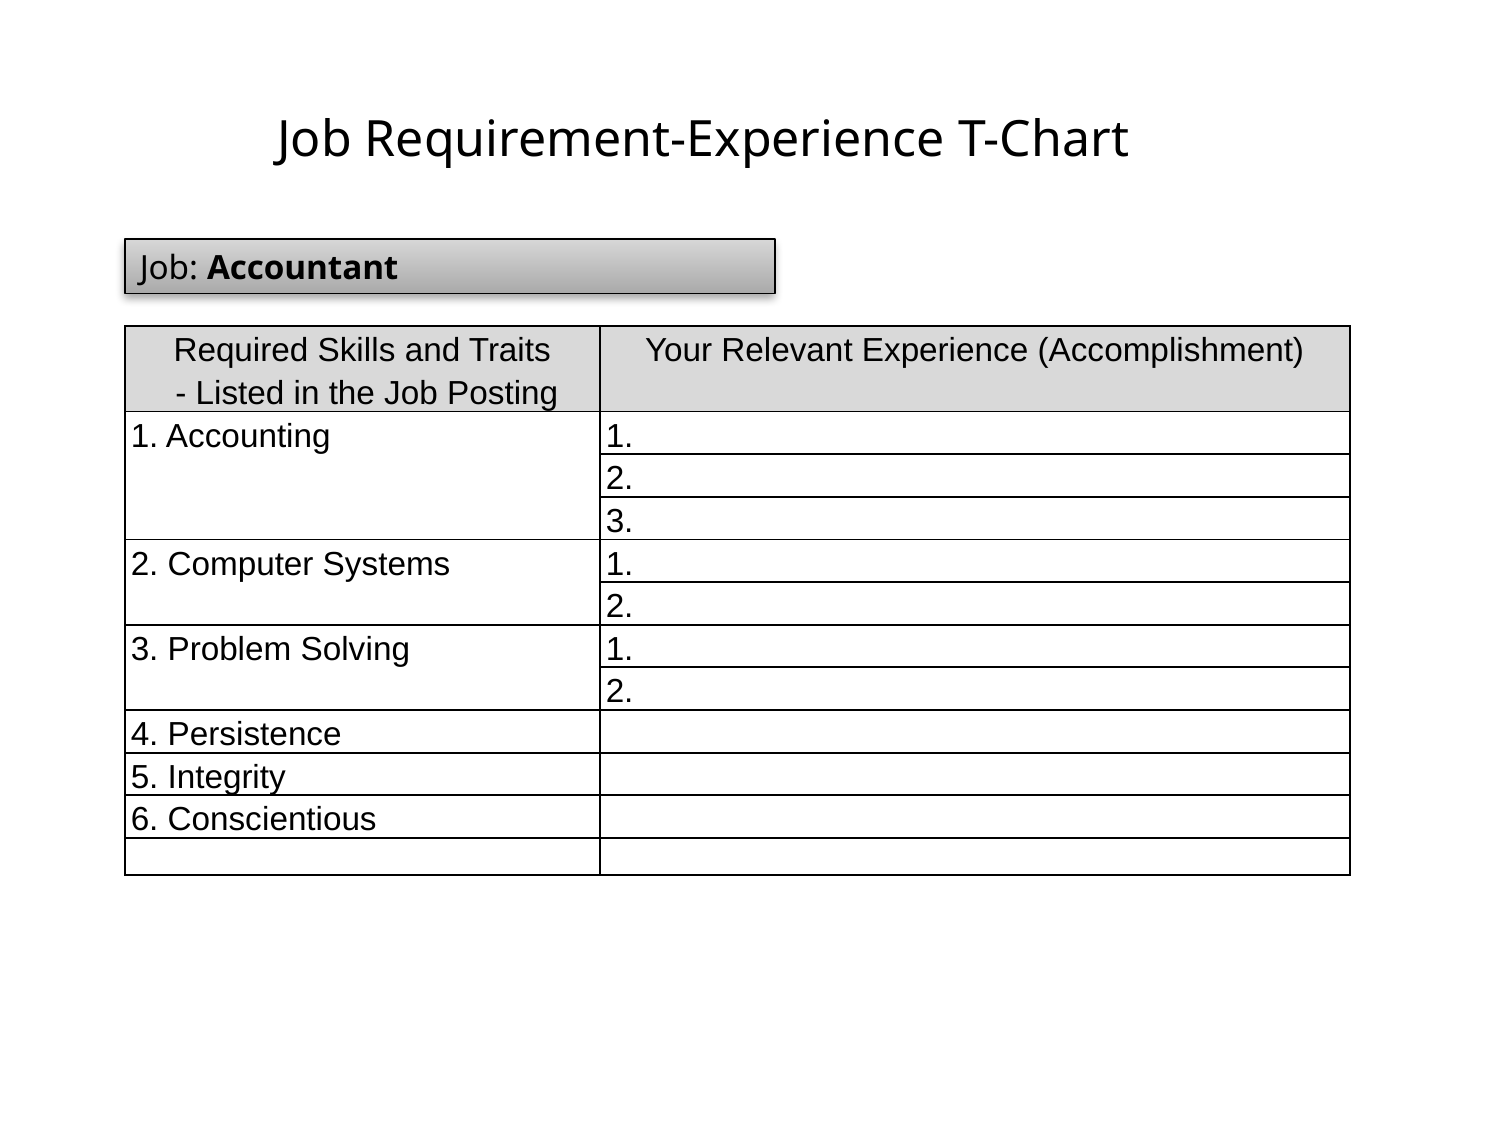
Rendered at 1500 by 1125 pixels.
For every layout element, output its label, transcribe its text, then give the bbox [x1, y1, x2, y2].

table_cell 1. [601, 412, 1349, 453]
table_cell 2. [601, 668, 1349, 709]
table_cell 2. [601, 455, 1349, 496]
table_cell [601, 711, 1349, 752]
table_cell [126, 839, 599, 874]
table_cell 6. Conscientious [126, 796, 599, 837]
table_cell [601, 796, 1349, 837]
table_cell 4. Persistence [126, 711, 599, 752]
table_cell 1. Accounting [126, 412, 599, 539]
table_cell [601, 754, 1349, 794]
table_cell [601, 839, 1349, 874]
table_cell 1. [601, 540, 1349, 581]
table_cell 3. Problem Solving [126, 626, 599, 709]
table_cell 1. [601, 626, 1349, 666]
table_cell 2. [601, 583, 1349, 624]
table_header Your Relevant Experience (Accomplishment) [601, 327, 1349, 411]
table_cell 2. Computer Systems [126, 540, 599, 624]
text_box Job Requirement-Experience T-Chart [262, 99, 1225, 174]
table_header Required Skills and Traits - Listed in the Job Posting [126, 327, 599, 411]
table_cell 3. [601, 498, 1349, 539]
text_box Job: Accountant [124, 238, 776, 294]
table_cell 5. Integrity [126, 754, 599, 794]
